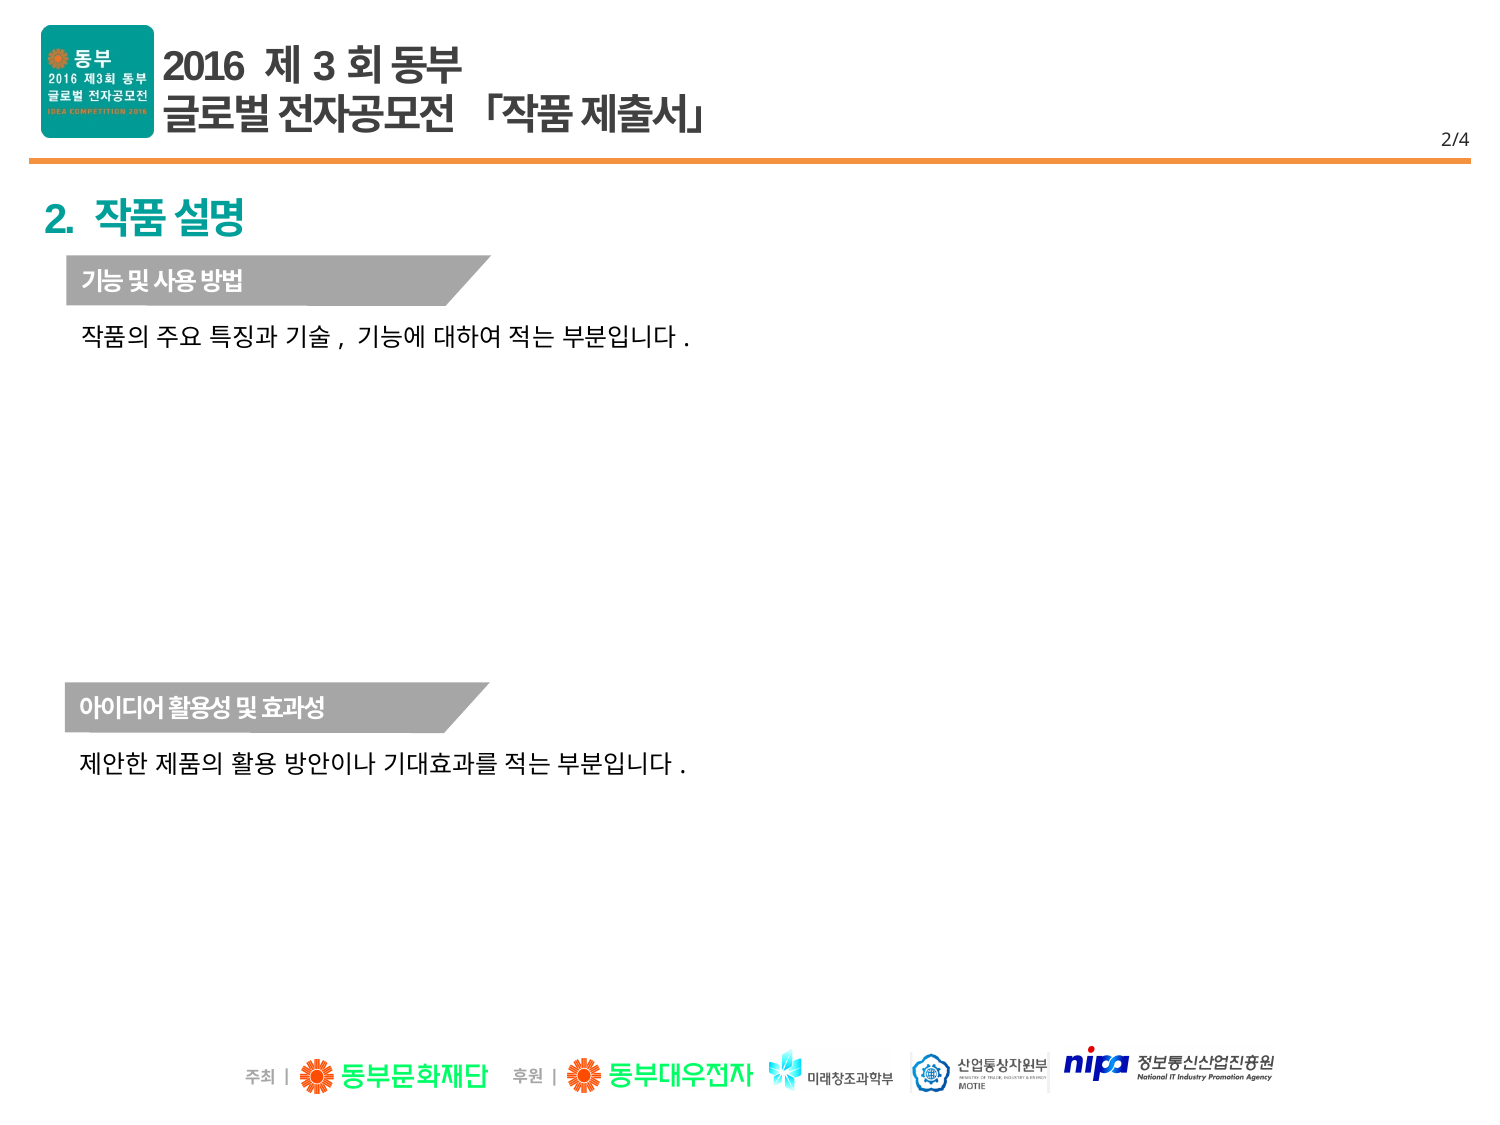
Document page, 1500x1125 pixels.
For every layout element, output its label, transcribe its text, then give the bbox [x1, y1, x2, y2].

text_box 기능 및 사용 방법 [64, 253, 494, 309]
picture [300, 1059, 488, 1094]
picture [769, 1049, 893, 1091]
text_box 2. 작품 설명 [29, 184, 384, 250]
text_box 2/4 [1412, 109, 1485, 169]
text_box 아이디어 활용성 및 효과성 [62, 680, 492, 736]
picture [910, 1052, 1050, 1093]
picture [567, 1058, 753, 1093]
picture [1064, 1046, 1274, 1081]
text_box 작품의 주요 특징과 기술, 기능에 대하여 적는 부분입니다. [66, 314, 1388, 360]
text_box 제안한 제품의 활용 방안이나 기대효과를 적는 부분입니다. [64, 741, 1387, 787]
picture [41, 25, 154, 138]
